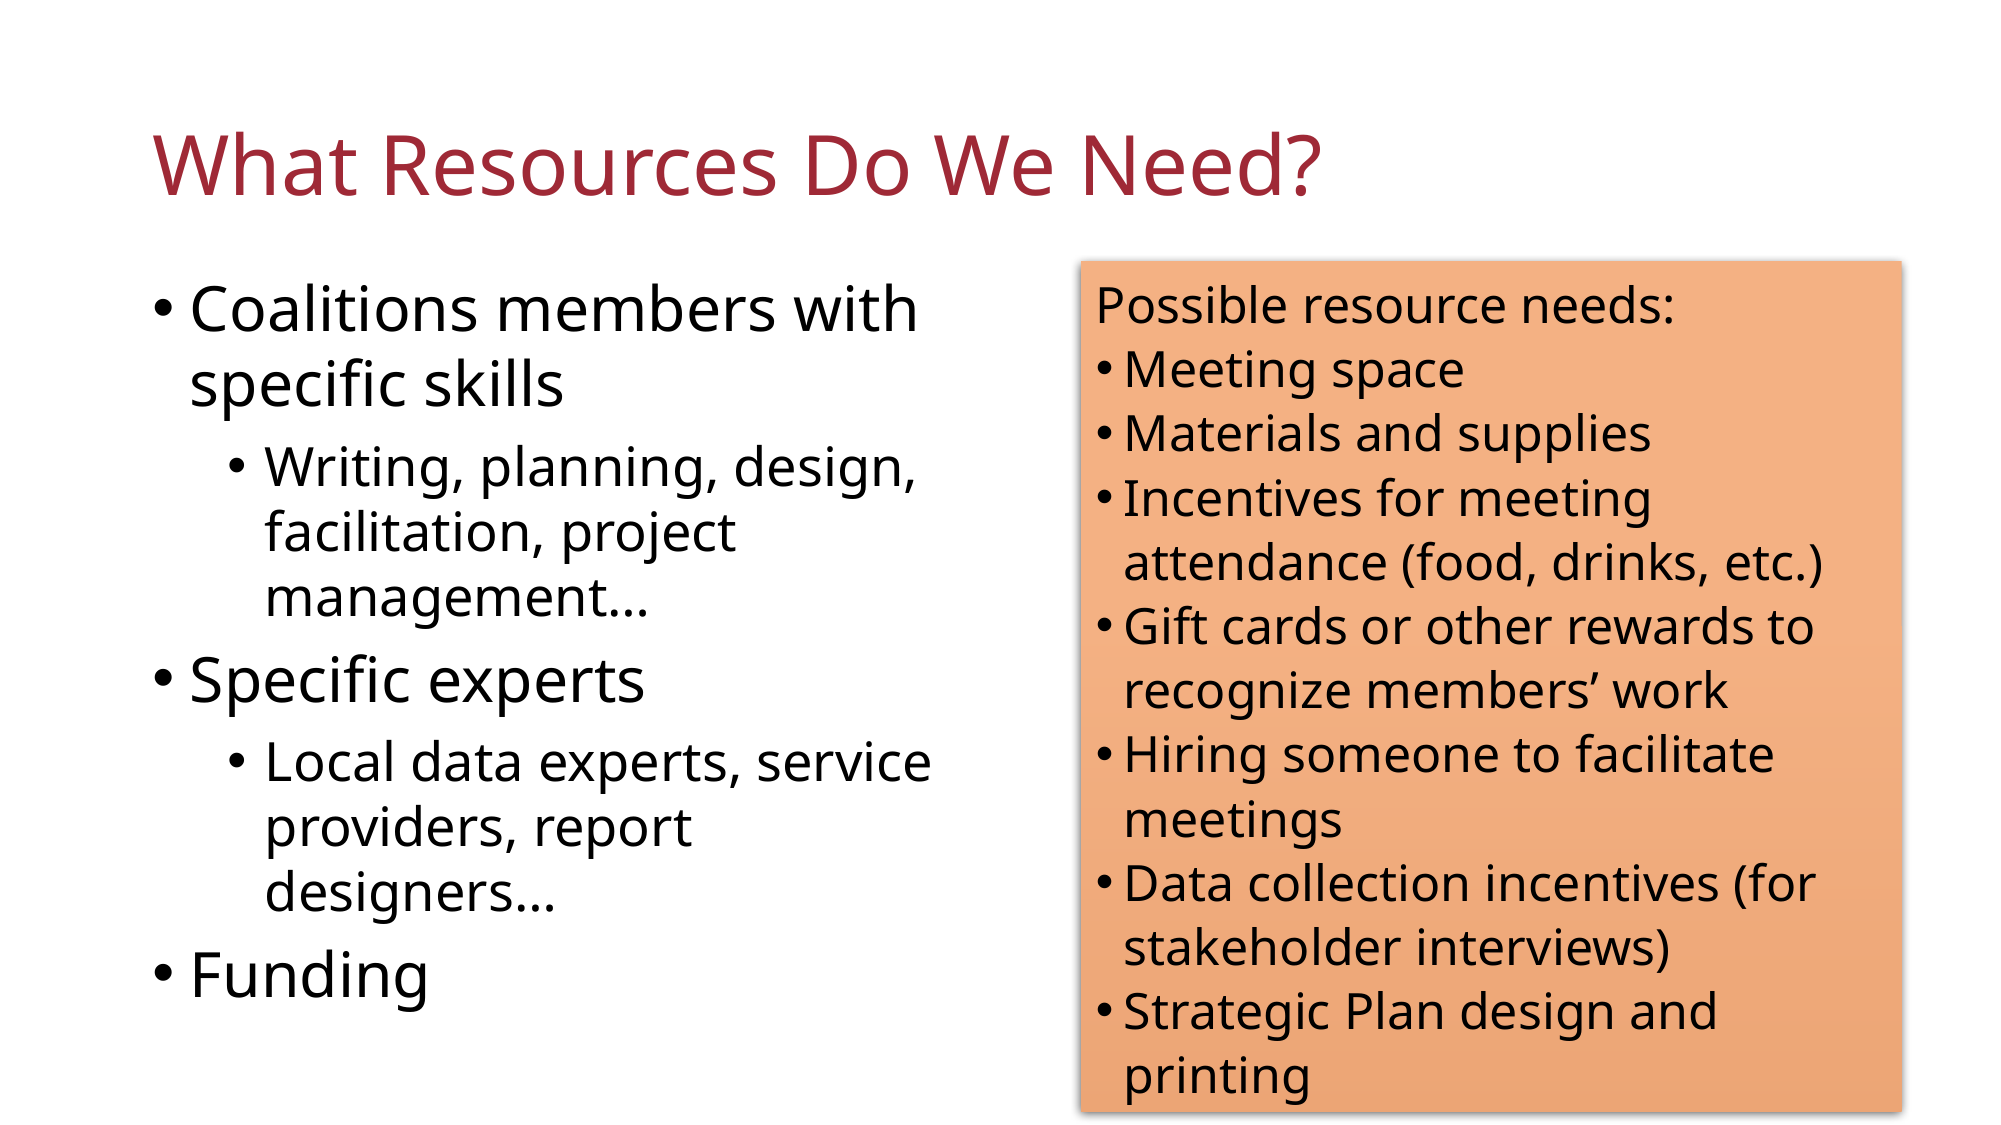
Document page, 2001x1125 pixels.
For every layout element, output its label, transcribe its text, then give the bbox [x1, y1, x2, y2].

list Coalitions members with specific skills Writing, planning, design, facilitation, project management… Specific experts Local data experts, service providers, report designers… Funding [137, 261, 958, 1086]
title What Resources Do We Need? [137, 59, 1863, 278]
text_box Possible resource needs: Meeting space Materials and supplies Incentives for meeting attendance (food, drinks, etc.) Gift cards or other rewards to recognize members’ work Hiring someone to facilitate meetings Data collection incentives (for stakeholder interviews) Strategic Plan design and printing [1081, 261, 1902, 1112]
